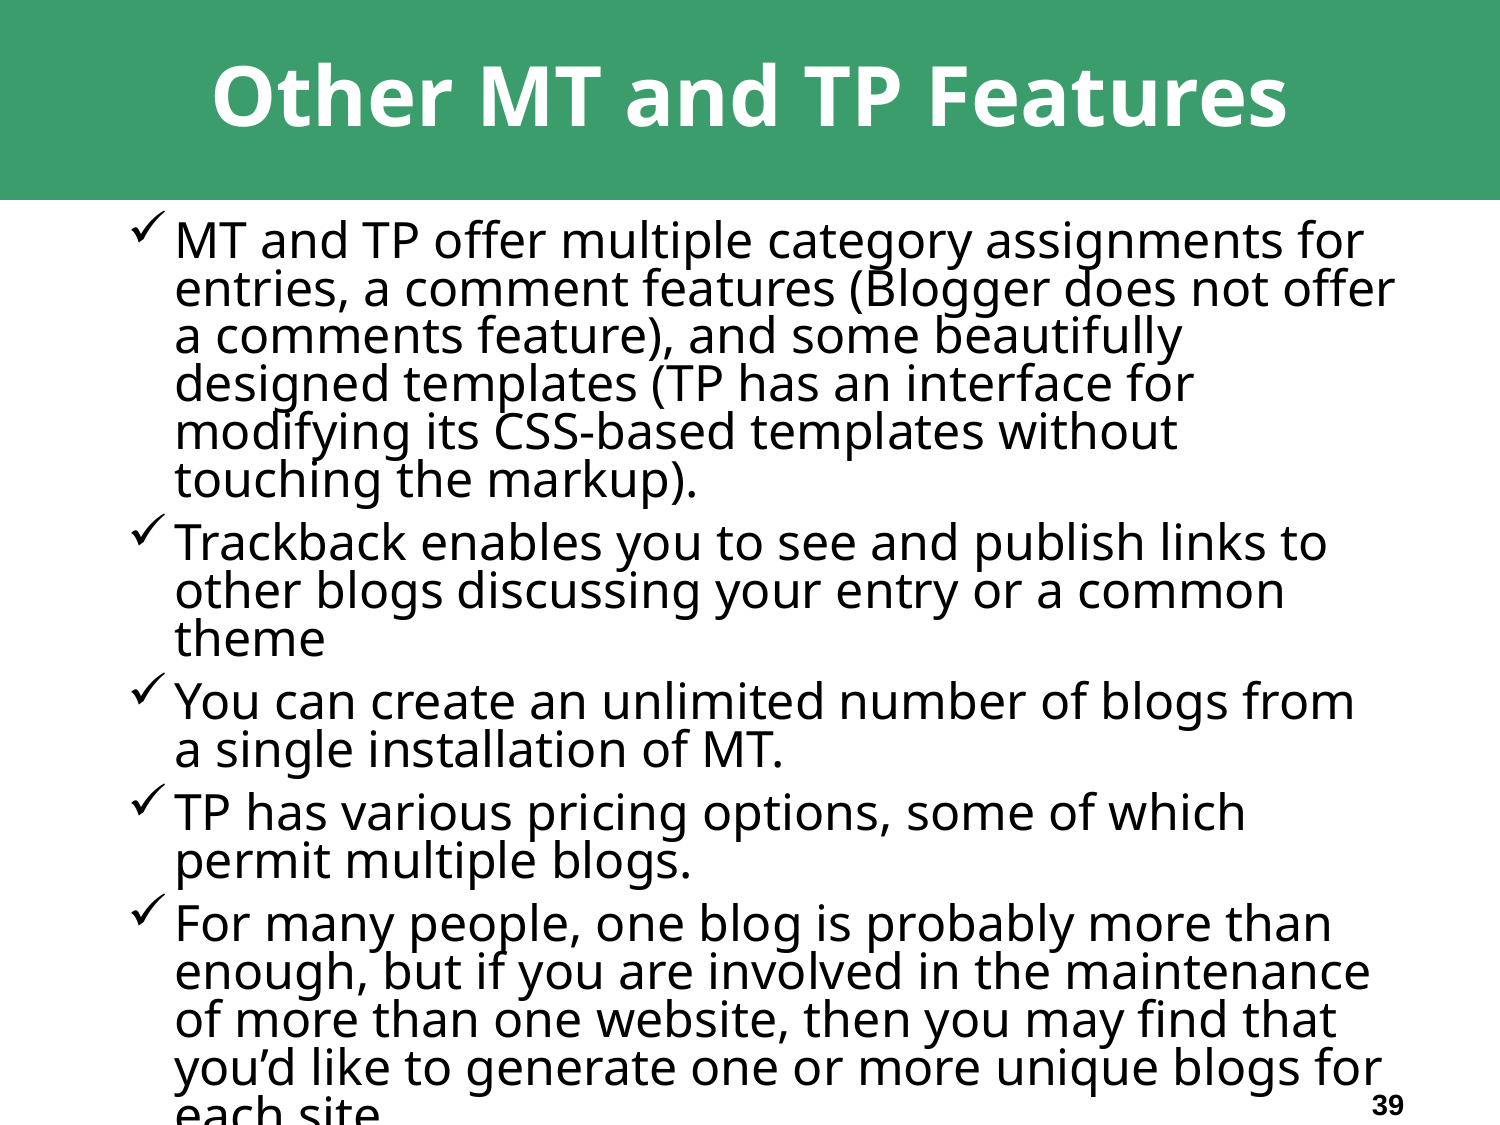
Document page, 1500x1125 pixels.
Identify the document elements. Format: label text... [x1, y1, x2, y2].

list MT and TP offer multiple category assignments for entries, a comment features (Blogger does not offer a comments feature), and some beautifully designed templates (TP has an interface for modifying its CSS-based templates without touching the markup). Trackback enables you to see and publish links to other blogs discussing your entry or a common theme You can create an unlimited number of blogs from a single installation of MT. TP has various pricing options, some of which permit multiple blogs. For many people, one blog is probably more than enough, but if you are involved in the maintenance of more than one website, then you may find that you’d like to generate one or more unique blogs for each site. [111, 211, 1413, 1063]
title Other MT and TP Features [0, 0, 1500, 201]
